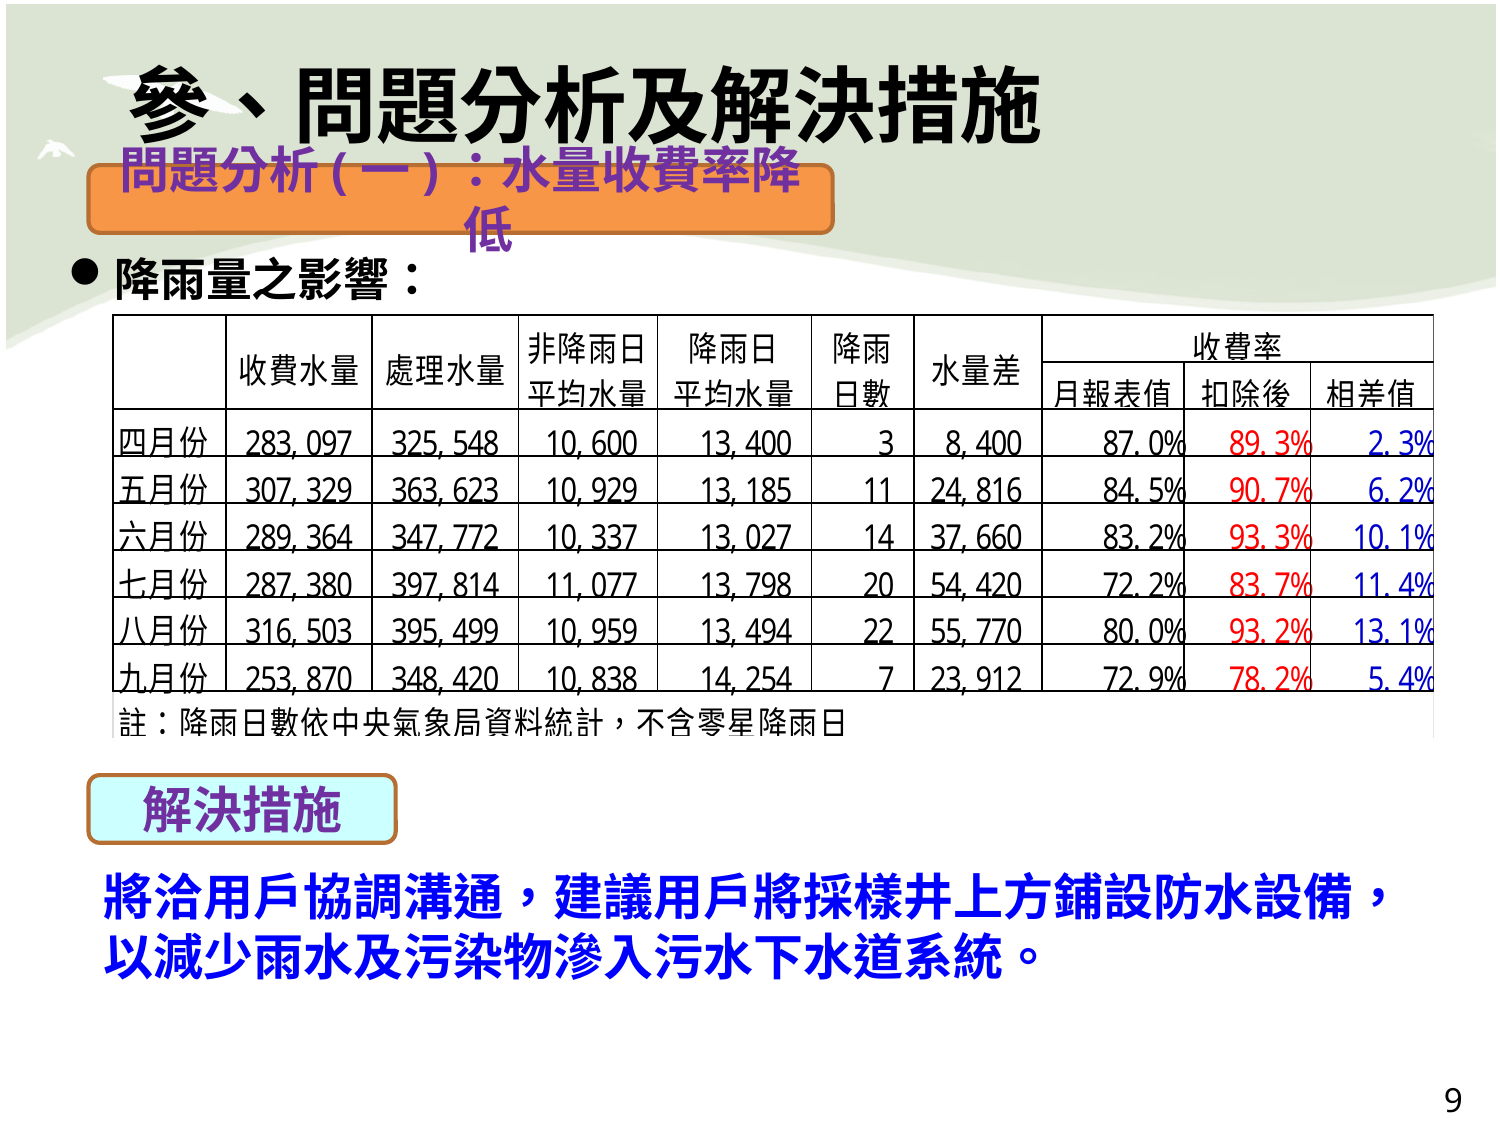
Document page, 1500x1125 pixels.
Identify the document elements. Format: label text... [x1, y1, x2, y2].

text_box 問題分析(一)：水量收費率降低 [86, 163, 835, 235]
picture [0, 0, 1500, 1125]
text_box 將洽用戶協調溝通，建議用戶將採樣井上方鋪設防水設備，以減少雨水及污染物滲入污水下水道系統。 [88, 857, 1436, 993]
text_box 解決措施 [86, 773, 398, 845]
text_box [111, 313, 1436, 740]
text_box 降雨量之影響： [53, 243, 467, 313]
title 參、問題分析及解決措施 [112, 29, 1323, 177]
slide_number 9 [1128, 1072, 1478, 1125]
